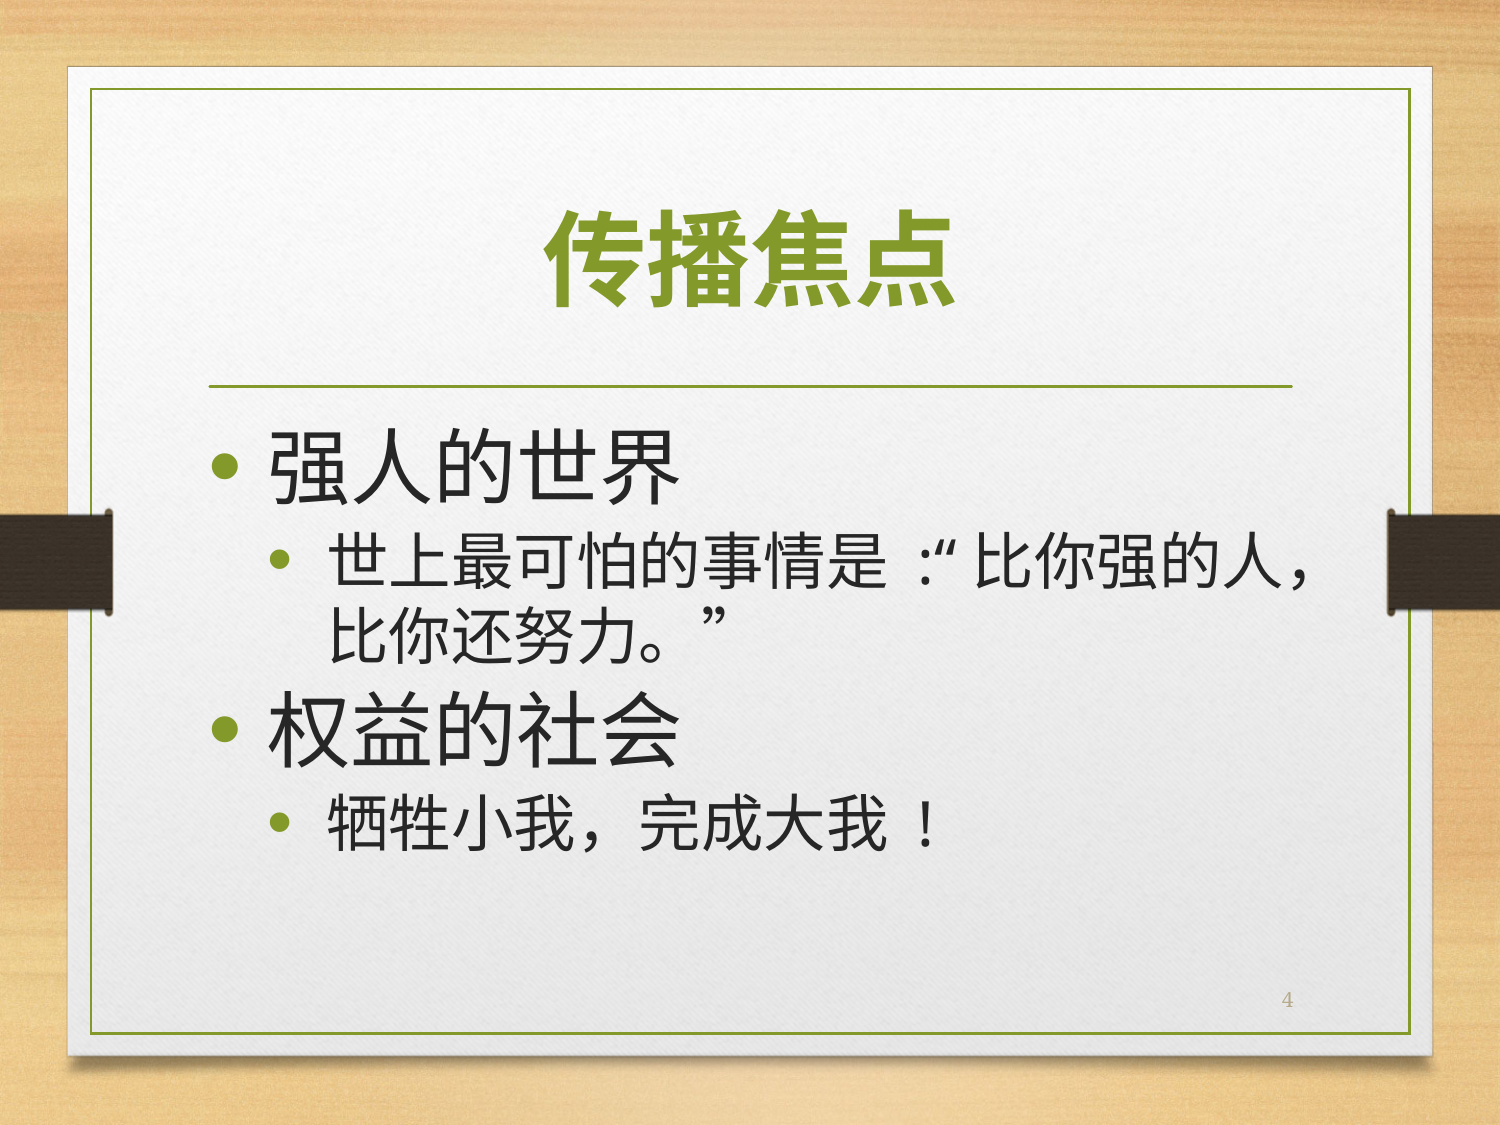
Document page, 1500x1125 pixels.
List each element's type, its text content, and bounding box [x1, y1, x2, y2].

picture [0, 0, 1500, 1125]
list 强人的世界 世上最可怕的事情是 :“比你强的人，比你还努力。” 权益的社会 牺牲小我，完成大我 ! [193, 408, 1341, 974]
title 传播焦点 [193, 150, 1309, 365]
slide_number 4 [1243, 977, 1309, 1024]
